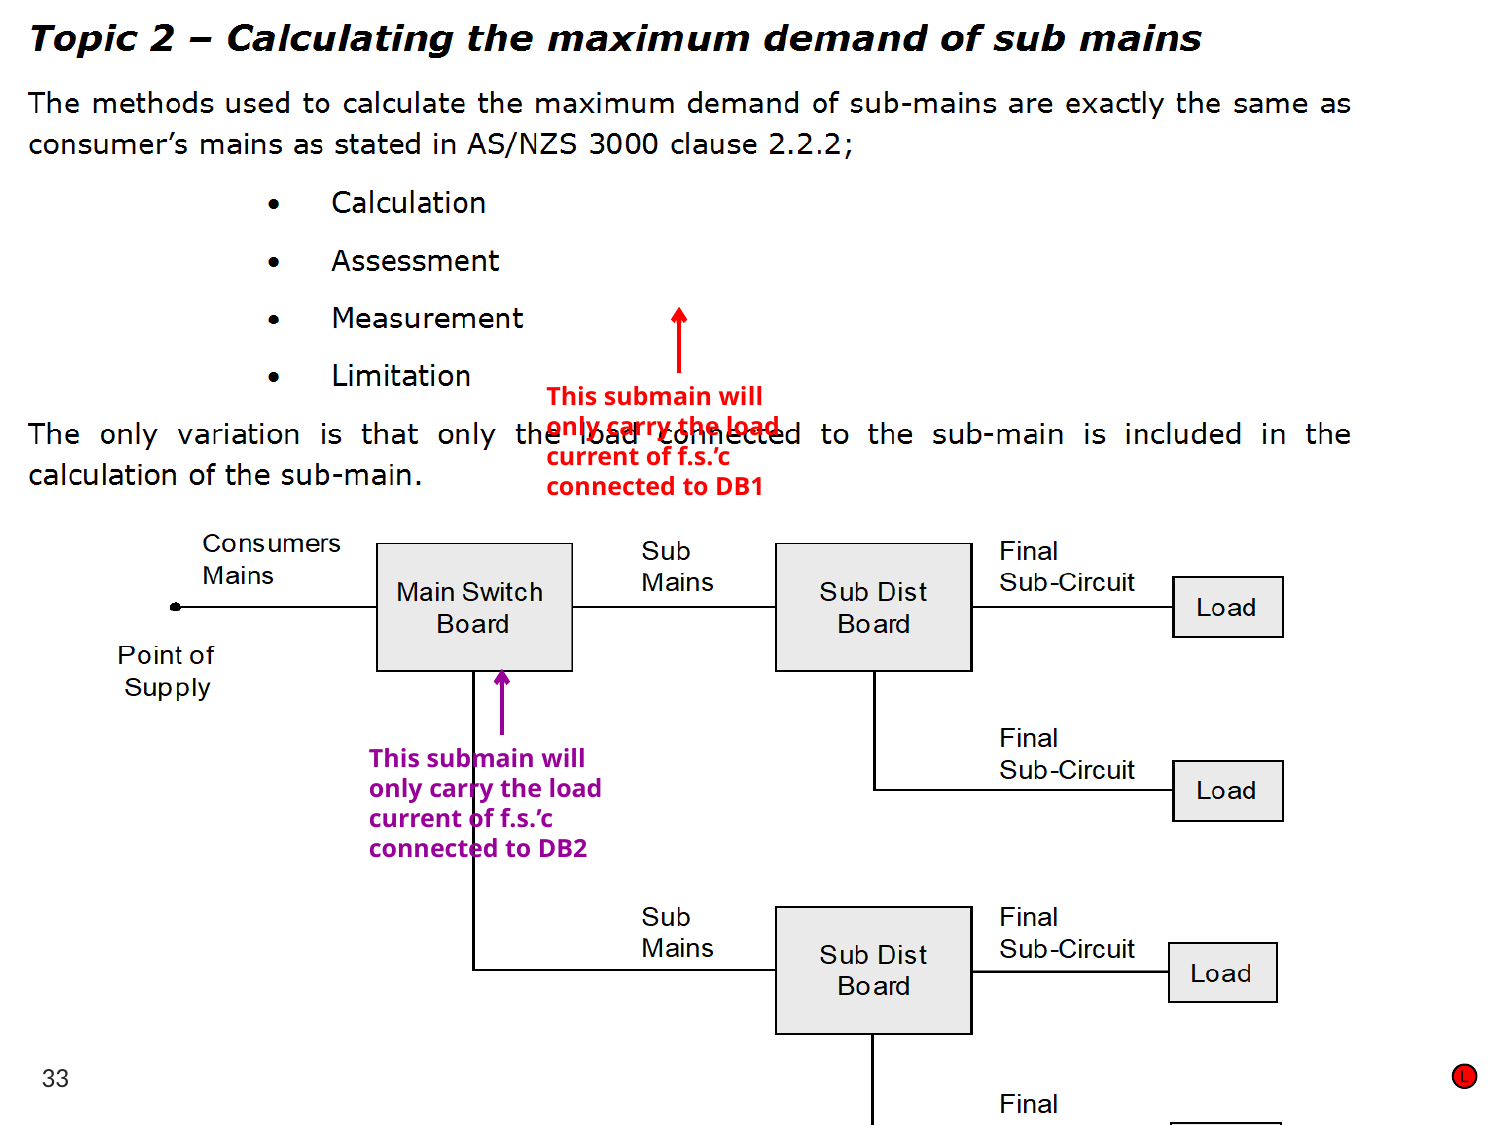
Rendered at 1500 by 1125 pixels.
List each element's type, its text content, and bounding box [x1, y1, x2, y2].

picture [0, 0, 1392, 1125]
text_box L [1452, 1064, 1477, 1088]
